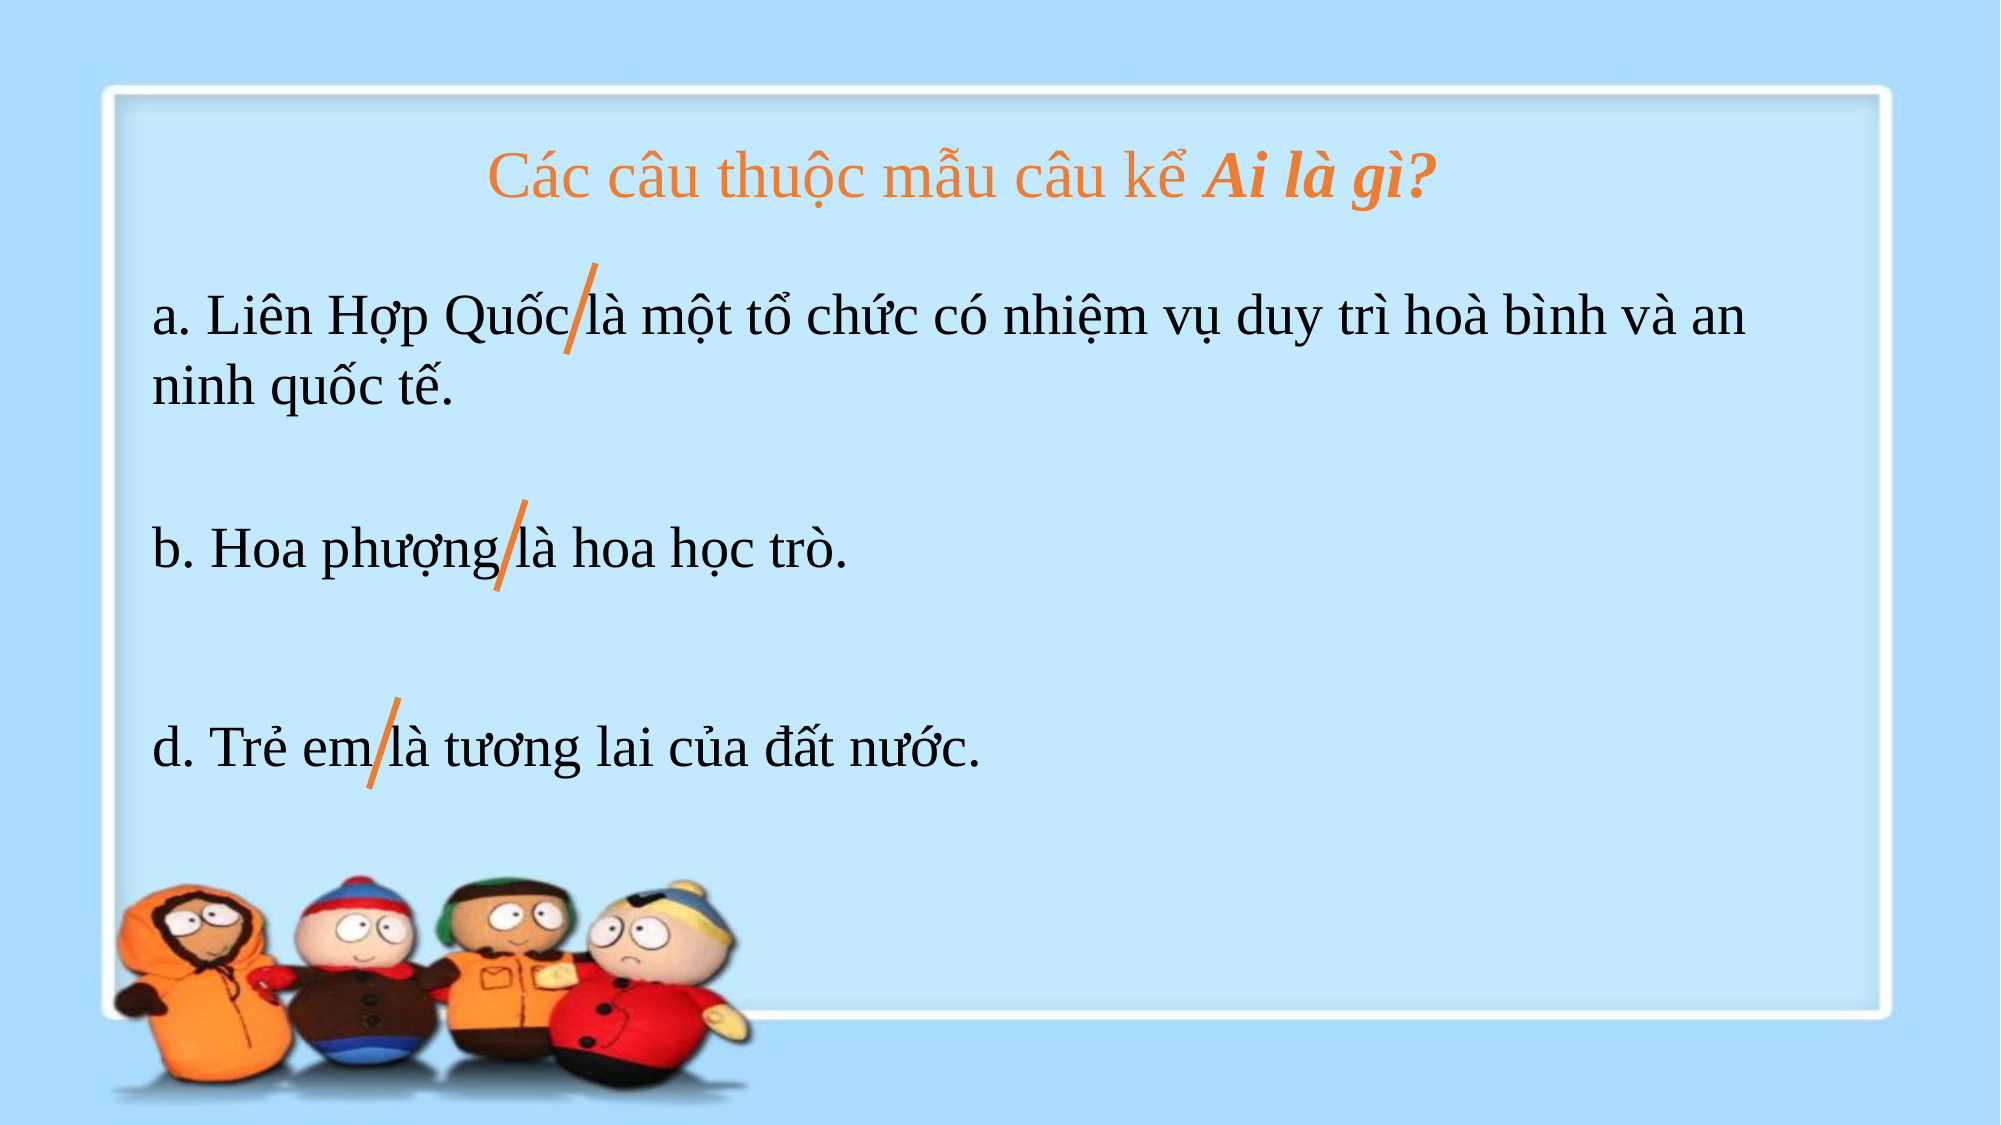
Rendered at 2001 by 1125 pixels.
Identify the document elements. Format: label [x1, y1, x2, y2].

picture [0, 0, 2000, 1125]
text_box [369, 697, 399, 789]
text_box [496, 499, 526, 591]
text_box [566, 263, 596, 355]
